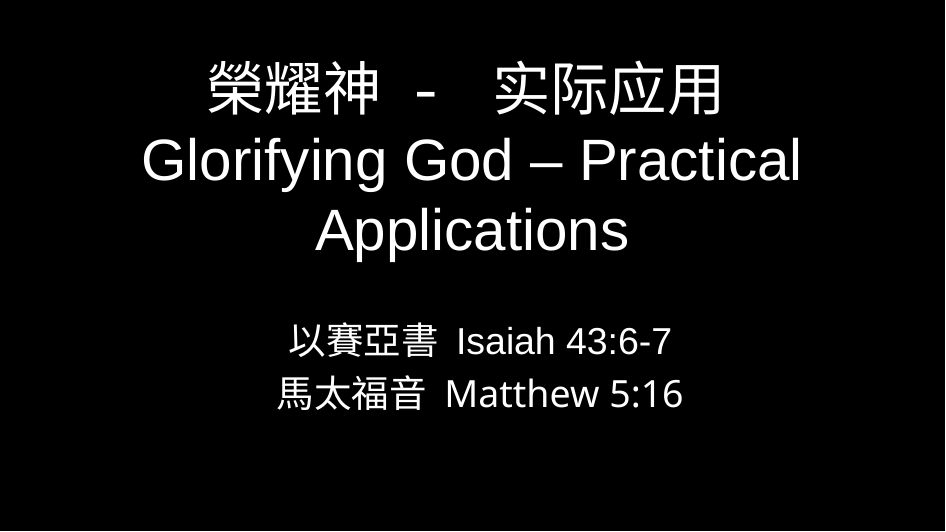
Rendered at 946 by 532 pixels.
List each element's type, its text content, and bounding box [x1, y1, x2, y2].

subtitle 以賽亞書 Isaiah 43:6-7 馬太福音 Matthew 5:16 [149, 312, 812, 450]
title 榮耀神 - 实际应用 Glorifying God – Practical Applications [0, 100, 946, 215]
